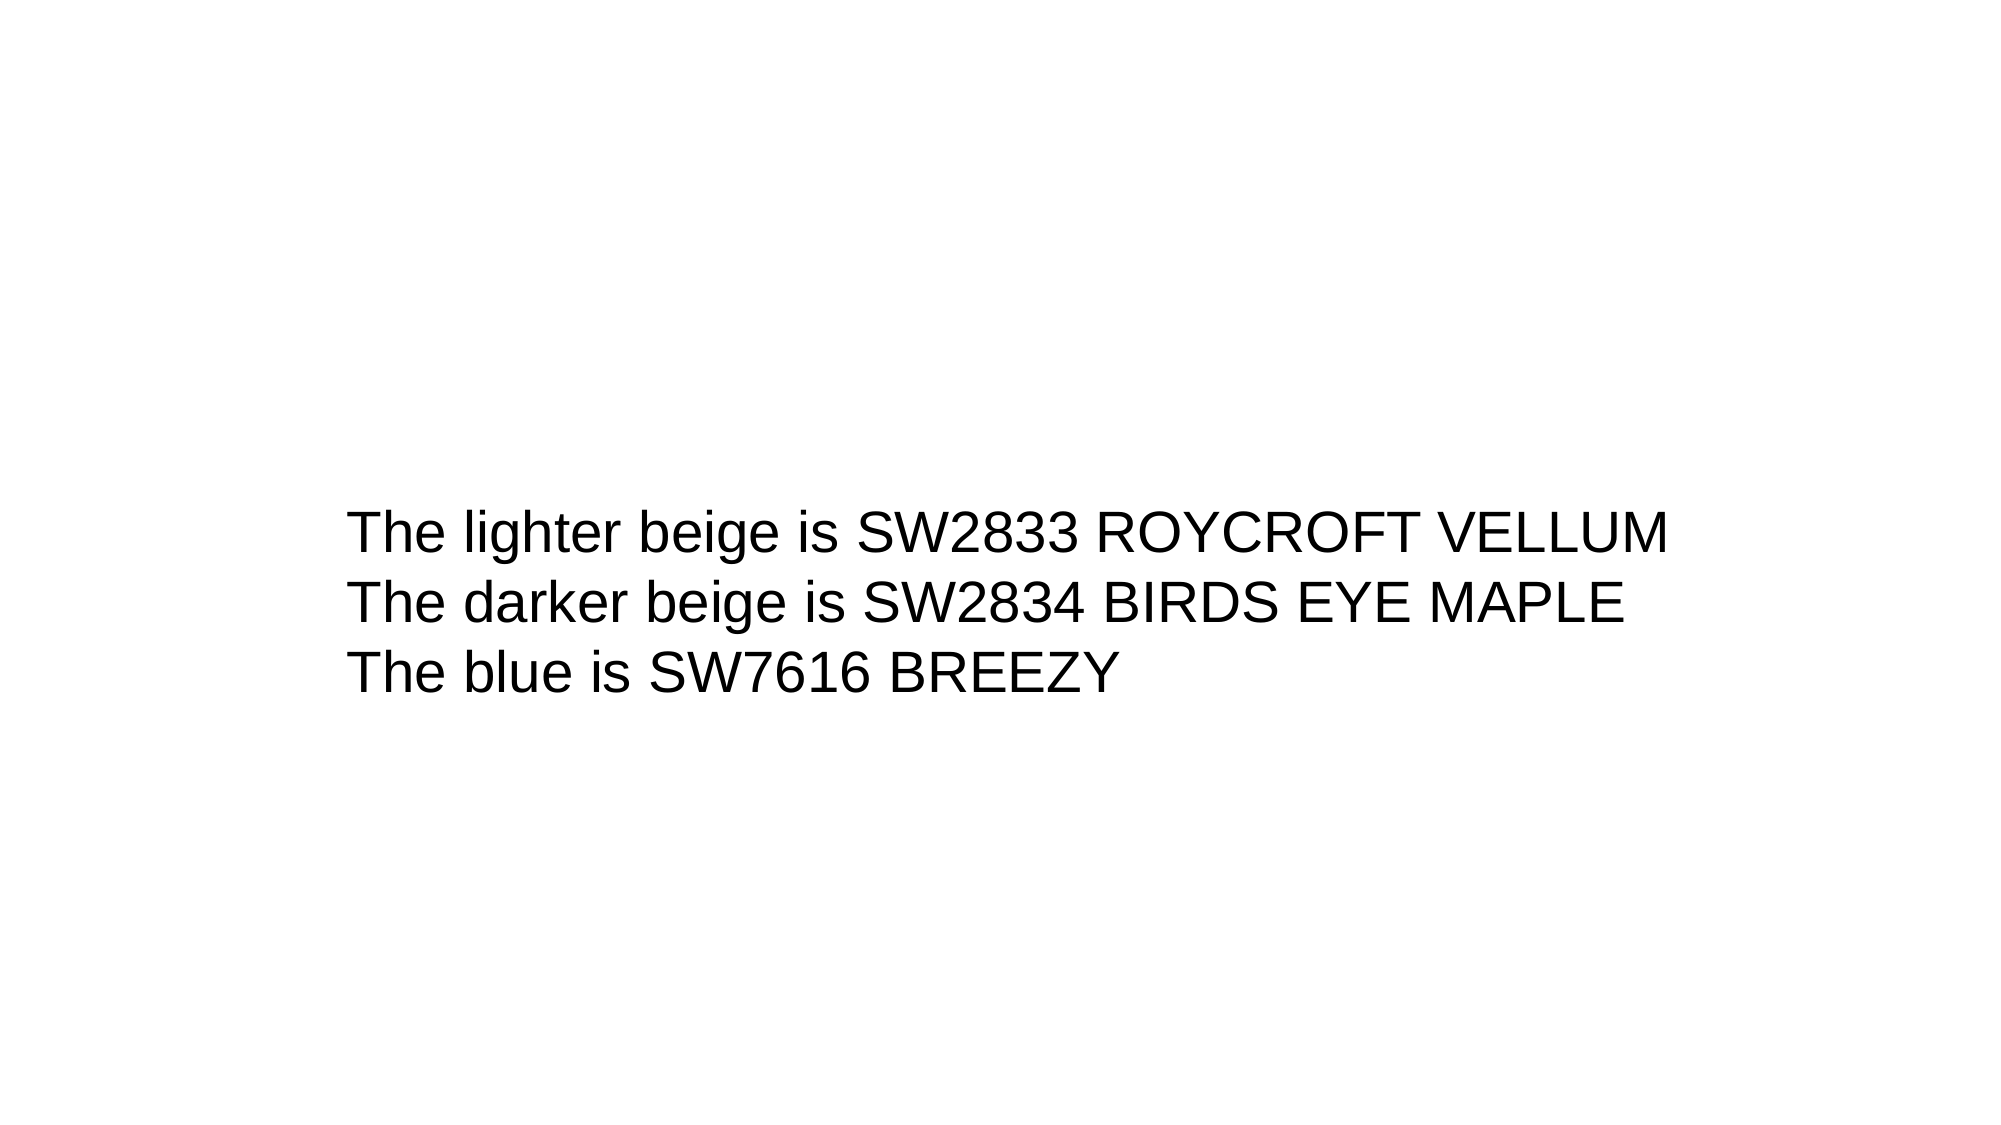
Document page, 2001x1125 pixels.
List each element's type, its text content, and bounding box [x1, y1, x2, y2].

text_box The lighter beige is SW2833 ROYCROFT VELLUM The darker beige is SW2834 BIRDS EYE MAPLE The blue is SW7616 BREEZY [332, 487, 1693, 712]
